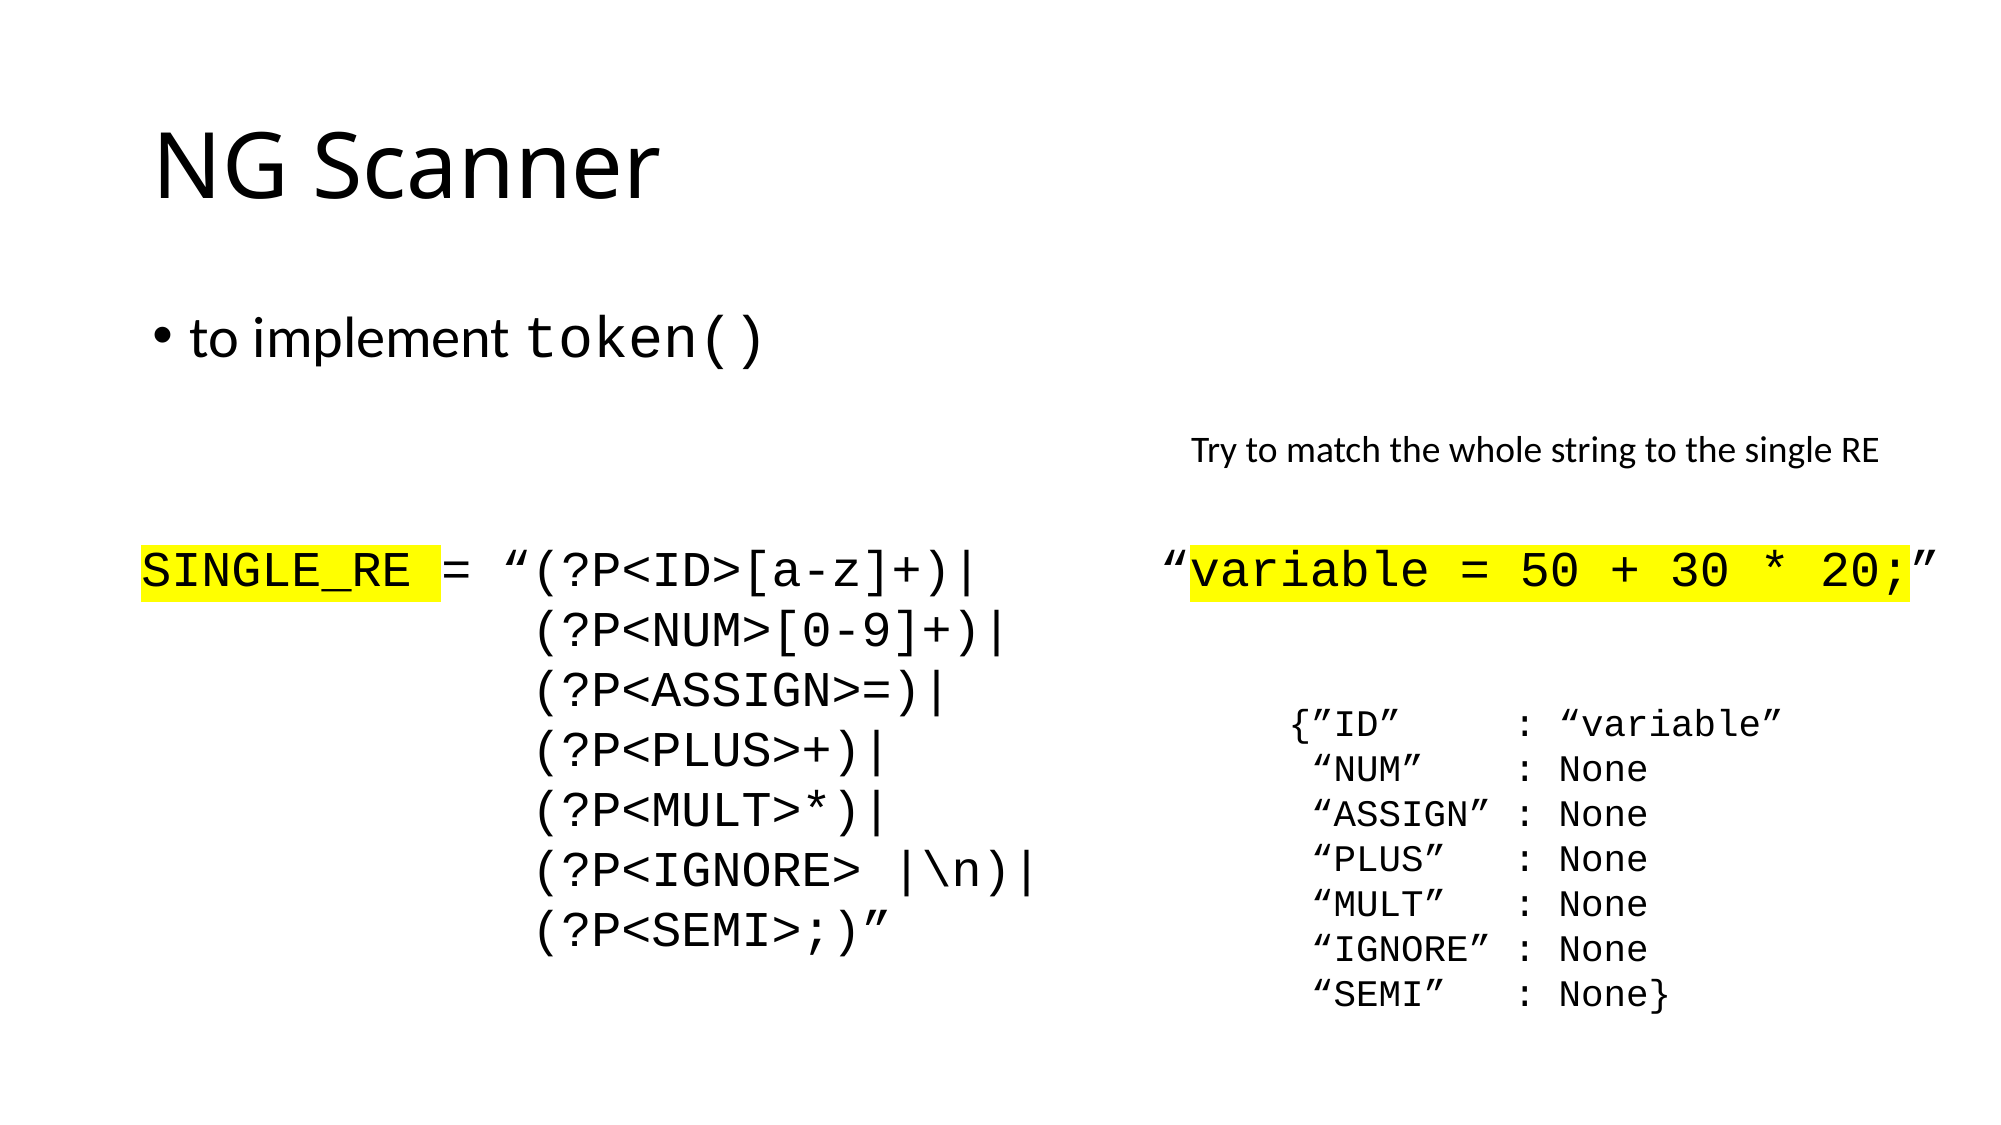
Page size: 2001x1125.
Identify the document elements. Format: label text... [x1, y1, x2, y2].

text_box {”ID” : “variable” “NUM” : None “ASSIGN” : None “PLUS” : None “MULT” : None “IGNORE” : None “SEMI” : None} [1273, 691, 1799, 1022]
text_box SINGLE_RE = “(?P<ID>[a-z]+)| (?P<NUM>[0-9]+)| (?P<ASSIGN>=)| (?P<PLUS>+)| (?P<MULT>*)| (?P<IGNORE> |\n)| (?P<SEMI>;)” [126, 529, 1057, 965]
list to implement token() [137, 299, 1863, 478]
text_box “variable = 50 + 30 * 20;” [1144, 529, 1955, 605]
title NG Scanner [137, 59, 1863, 278]
text_box Try to match the whole string to the single RE [1176, 417, 1896, 477]
